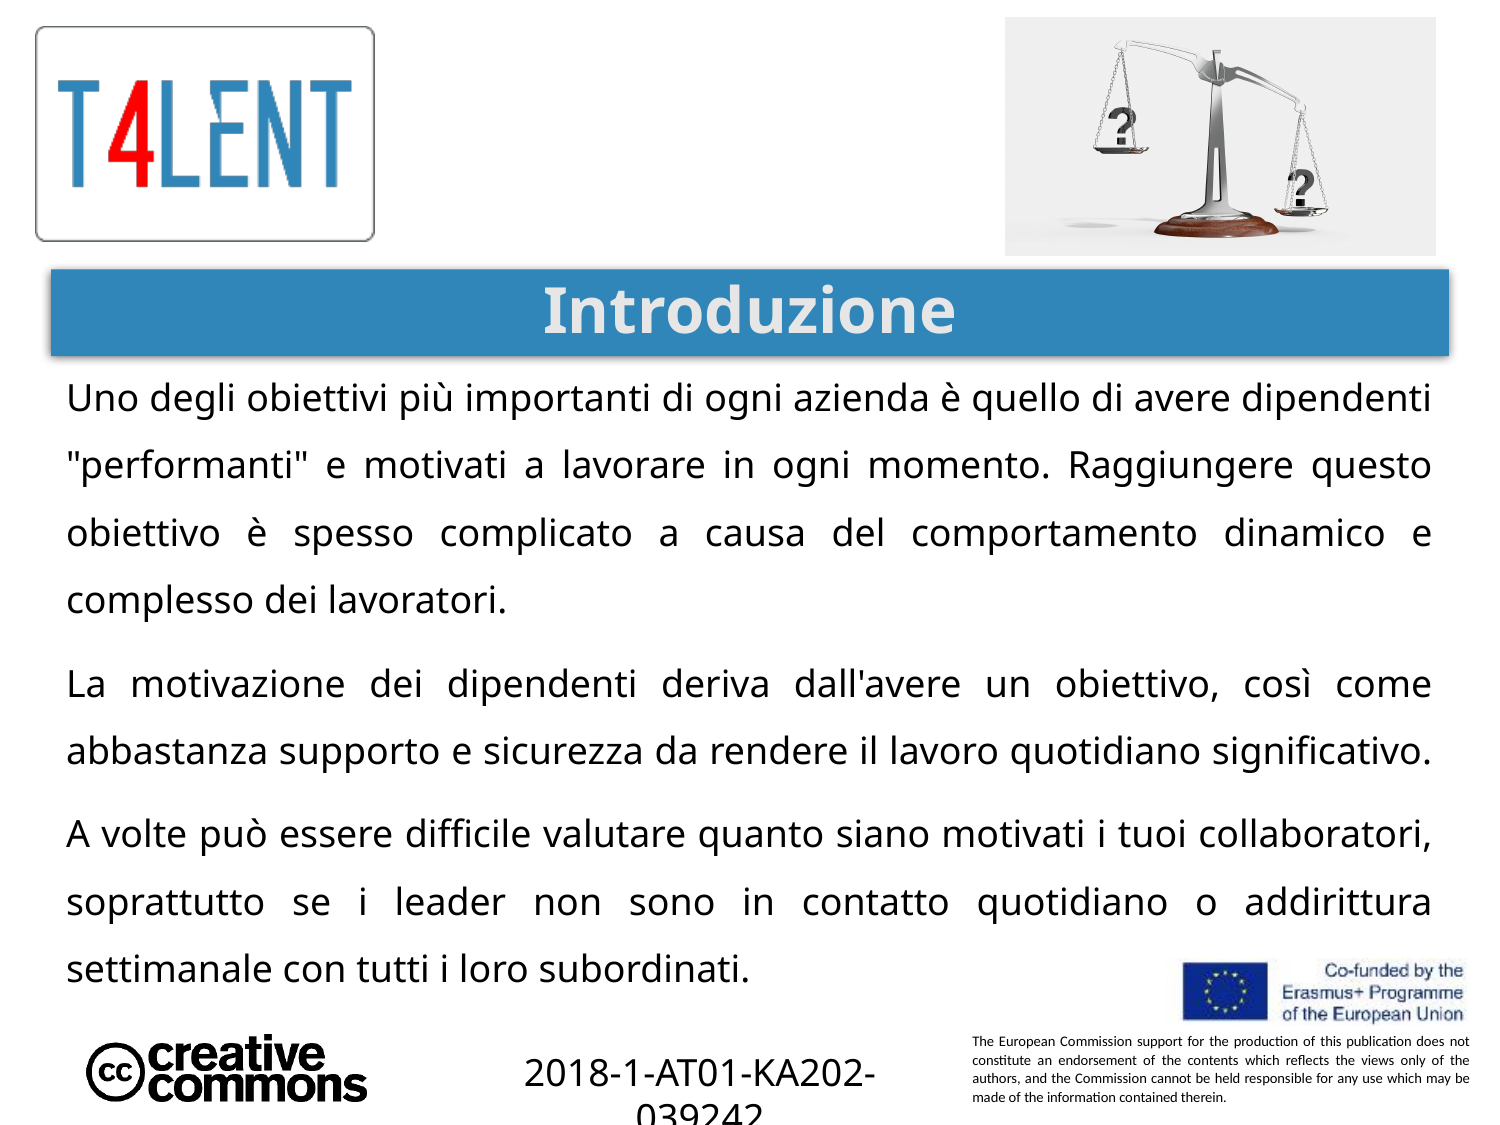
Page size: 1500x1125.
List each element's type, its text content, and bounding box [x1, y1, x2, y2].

picture [85, 1034, 367, 1102]
picture [35, 26, 375, 242]
title Introduzione [51, 269, 1449, 336]
picture [1004, 17, 1436, 257]
text_box 2018-1-AT01-KA202-039242 [454, 1040, 946, 1102]
subtitle Uno degli obiettivi più importanti di ogni azienda è quello di avere dipendenti "performanti" e motivati a lavorare in ogni momento. Raggiungere questo obiettivo è spesso complicato a causa del comportamento dinamico e complesso dei lavoratori. La motivazione dei dipendenti deriva dall'avere un obiettivo, così come abbastanza supporto e sicurezza da rendere il lavoro quotidiano significativo. A volte può essere difficile valutare quanto siano motivati i tuoi collaboratori, soprattutto se i leader non sono in contatto quotidiano o addirittura settimanale con tutti i loro subordinati. [51, 336, 1449, 724]
picture [1166, 958, 1478, 1026]
